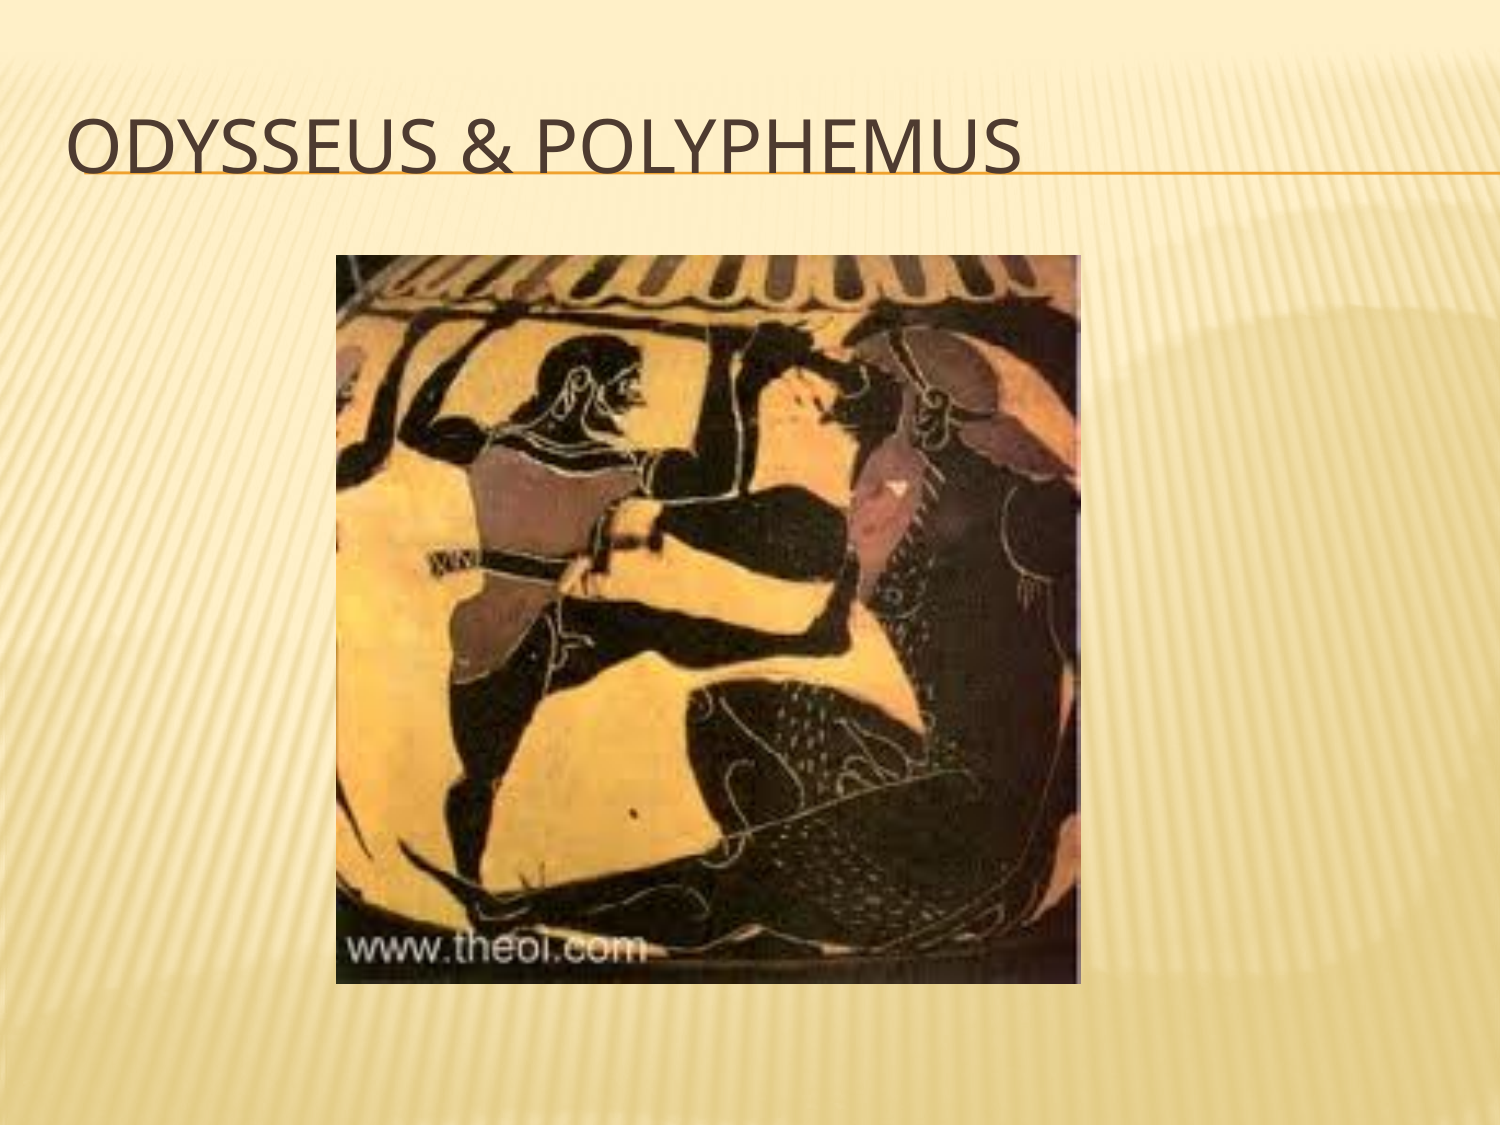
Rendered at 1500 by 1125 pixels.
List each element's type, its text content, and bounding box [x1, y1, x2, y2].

title ODYSSEUS & POLYPHEMUS [50, 75, 1475, 213]
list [336, 254, 1081, 984]
